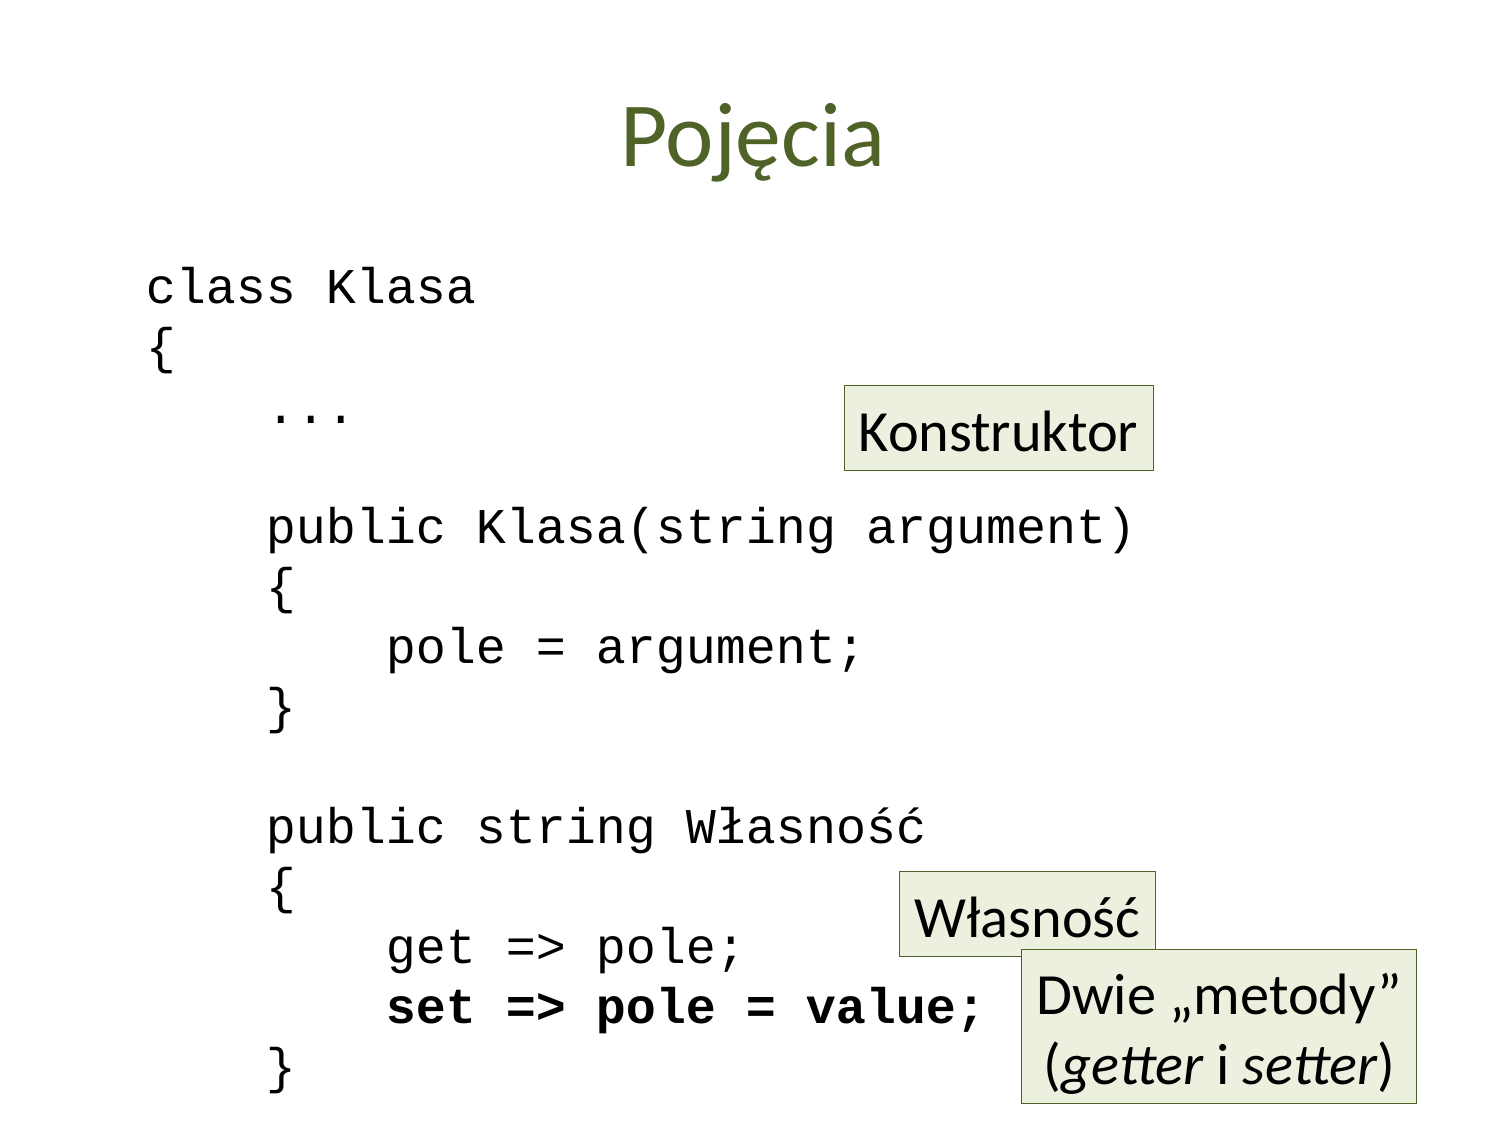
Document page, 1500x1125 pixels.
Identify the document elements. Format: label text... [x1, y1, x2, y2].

text_box Dwie „metody” (getter i setter) [1021, 949, 1417, 1104]
text_box Pojęcia [29, 75, 1477, 185]
text_box Konstruktor [844, 385, 1154, 471]
text_box Własność [899, 871, 1156, 957]
text_box class Klasa { ... public Klasa(string argument) { pole = argument; } public string Własność { get => pole; set => pole = value; } [131, 245, 1151, 1101]
